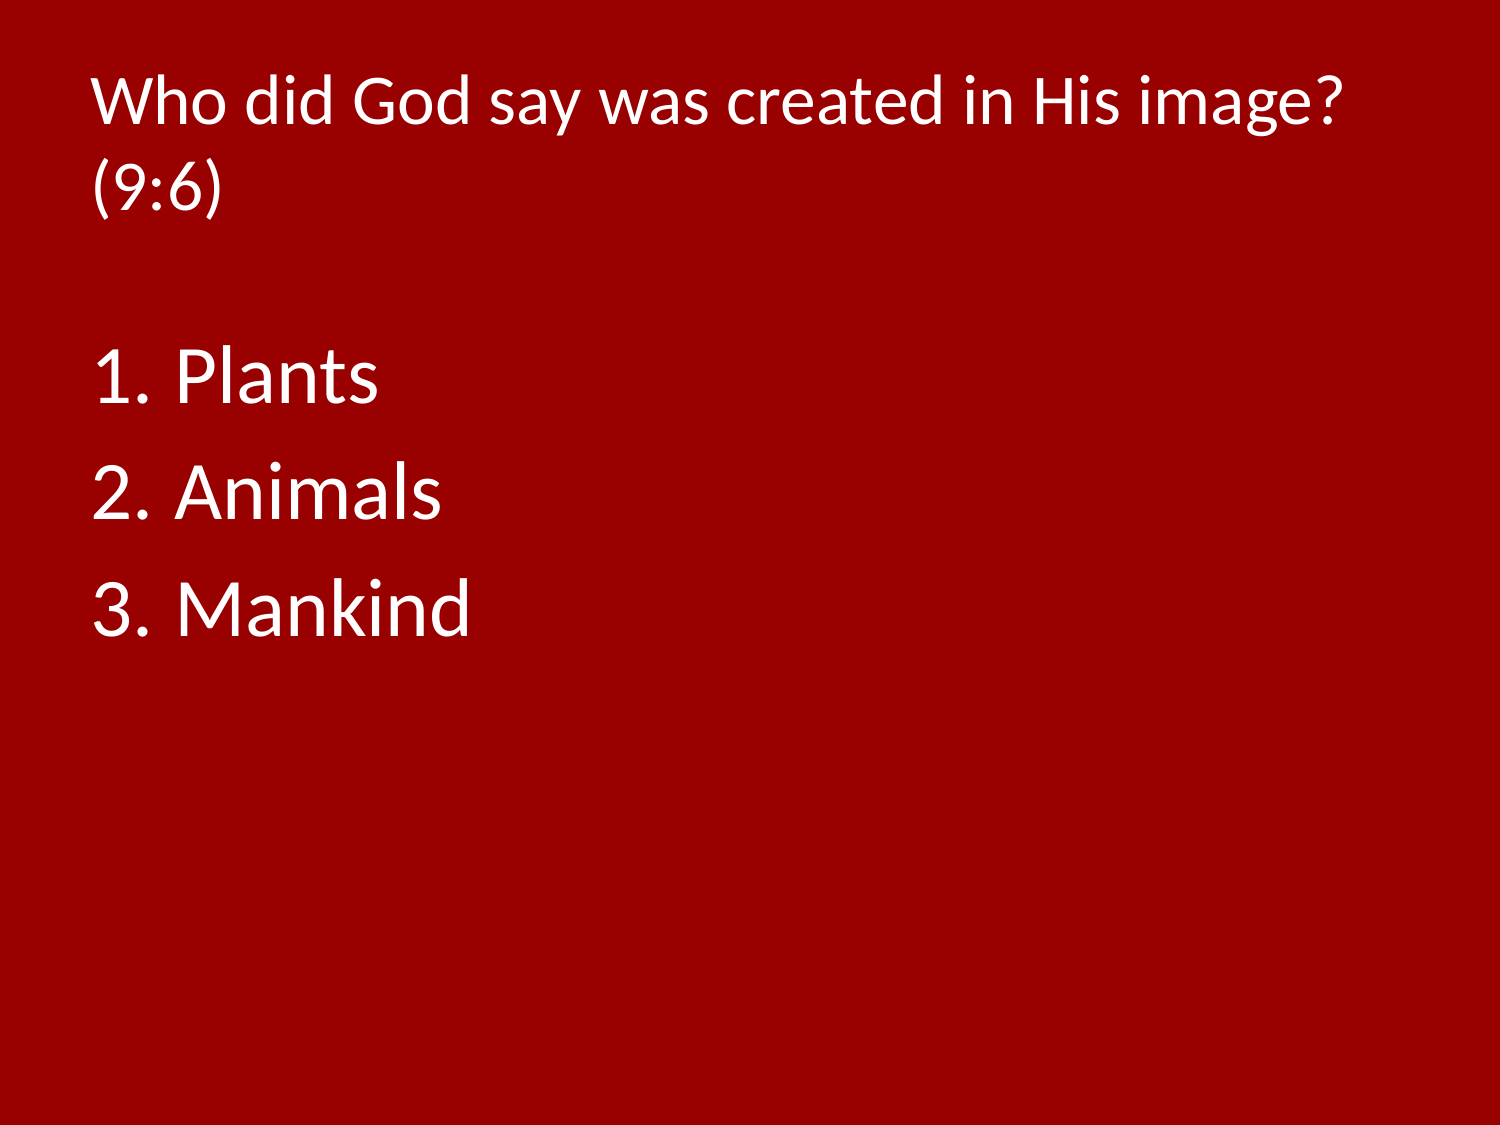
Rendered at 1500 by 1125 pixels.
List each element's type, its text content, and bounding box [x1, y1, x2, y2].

list Plants Animals Mankind [75, 312, 1425, 1005]
title Who did God say was created in His image? (9:6) [75, 45, 1425, 233]
